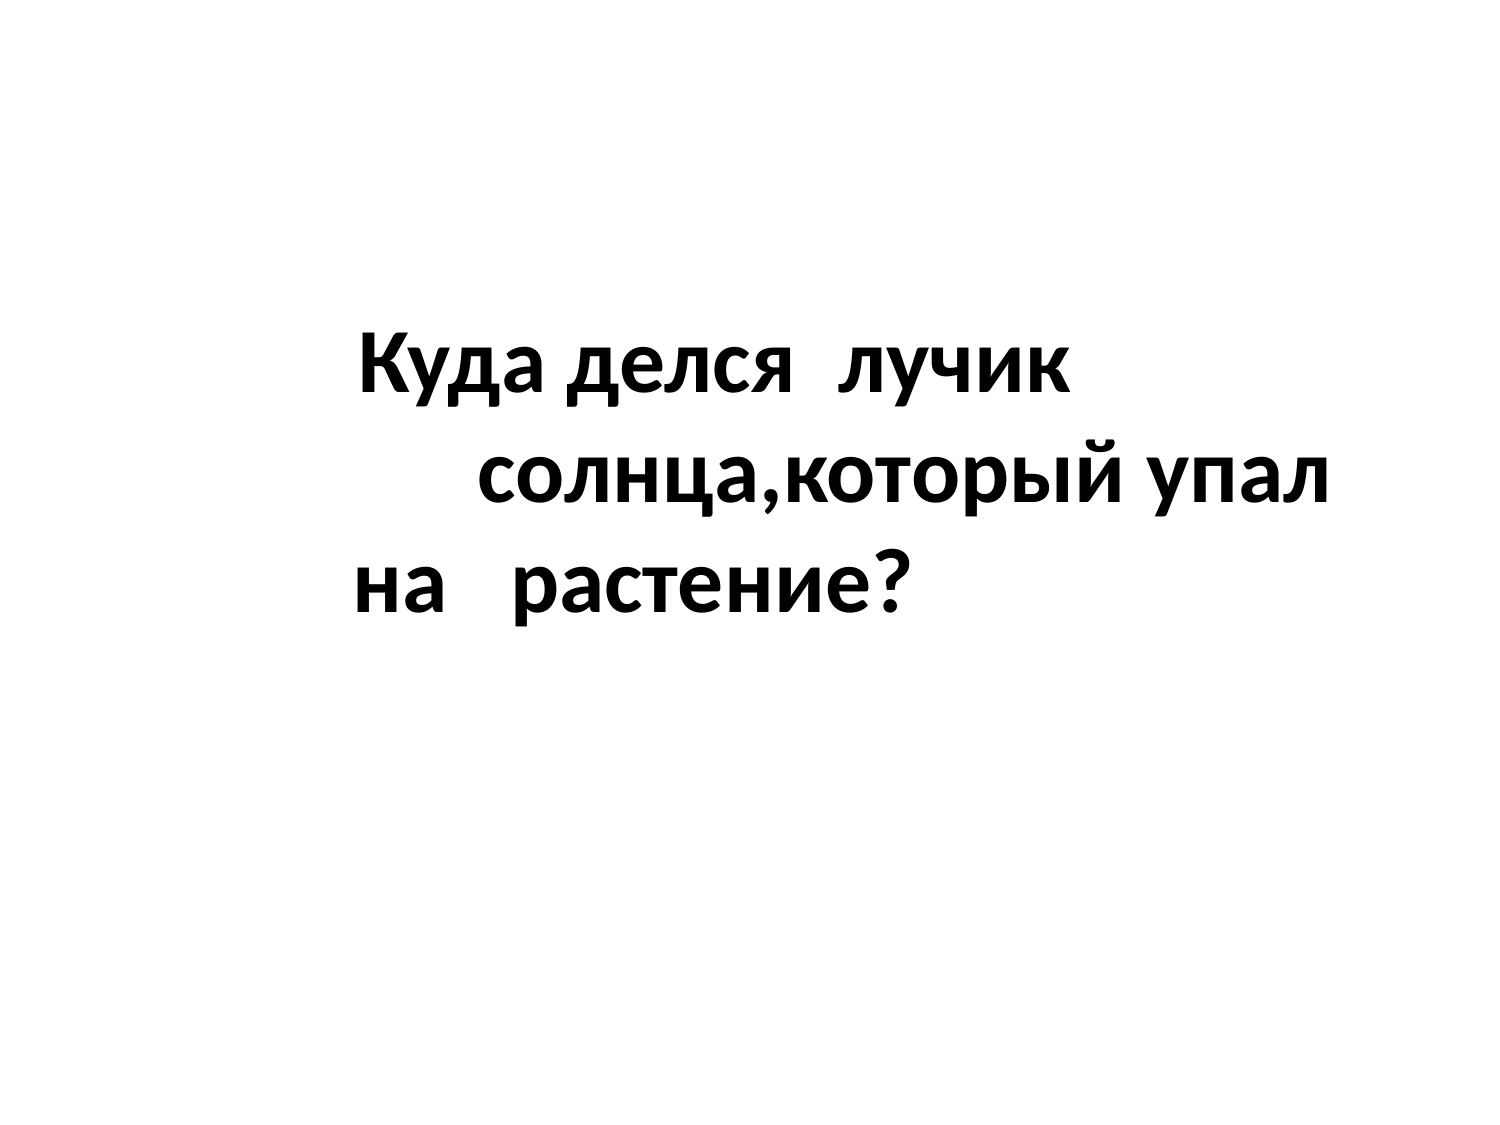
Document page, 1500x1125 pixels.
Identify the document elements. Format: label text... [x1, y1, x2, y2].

list Куда делся лучик солнца,который упал на растение? [281, 292, 1432, 1001]
